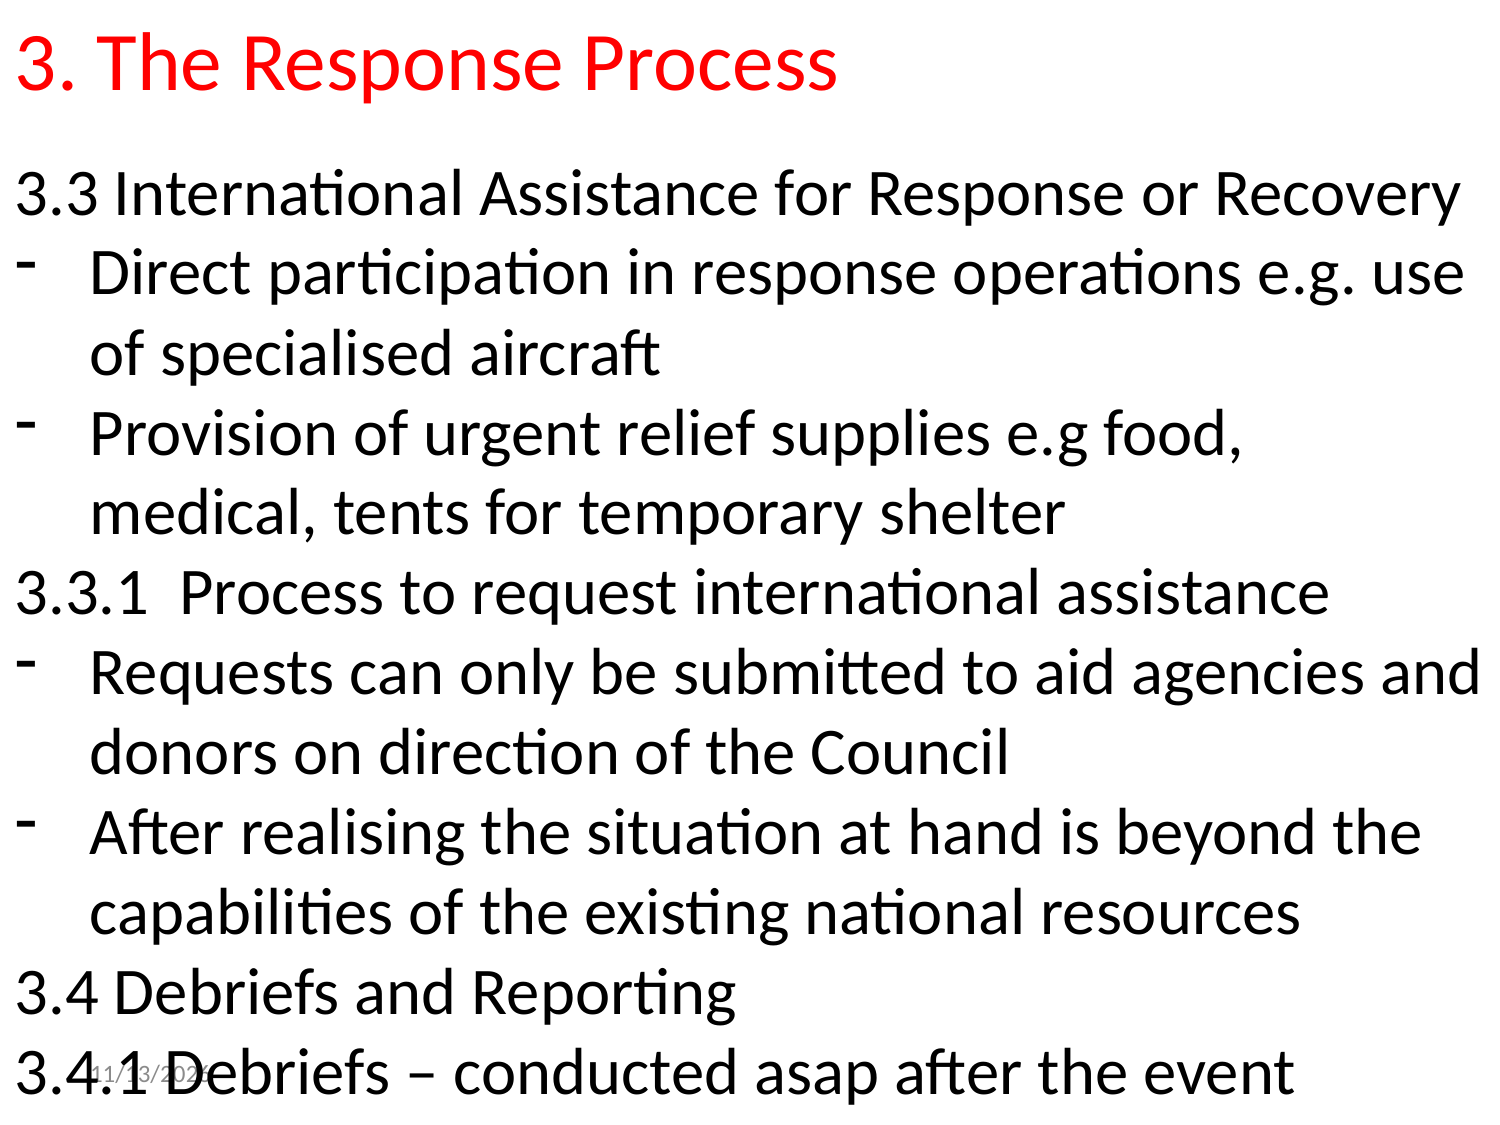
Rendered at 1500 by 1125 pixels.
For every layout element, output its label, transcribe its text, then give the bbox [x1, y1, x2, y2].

text_box 3. The Response Process [0, 0, 1500, 108]
text_box 3.3 International Assistance for Response or Recovery Direct participation in response operations e.g. use of specialised aircraft Provision of urgent relief supplies e.g food, medical, tents for temporary shelter 3.3.1 Process to request international assistance Requests can only be submitted to aid agencies and donors on direction of the Council After realising the situation at hand is beyond the capabilities of the existing national resources 3.4 Debriefs and Reporting 3.4.1 Debriefs – conducted asap after the event 3.4.2 Implementation of debrief recommendations [0, 140, 1500, 1125]
